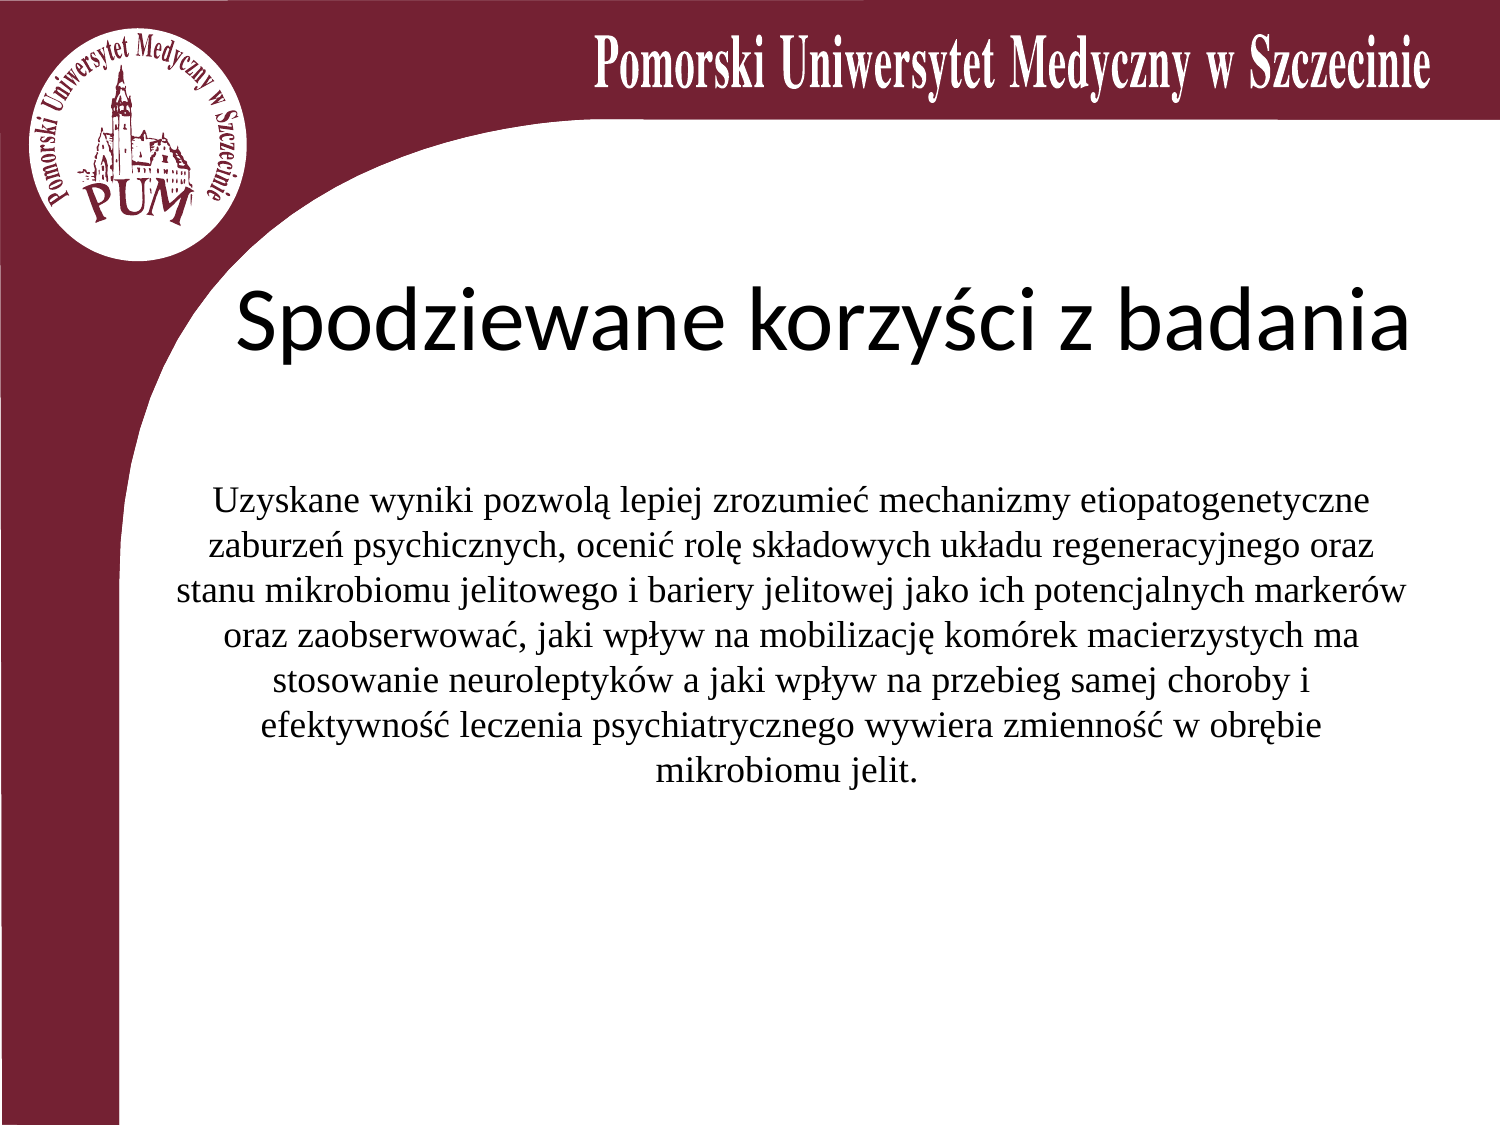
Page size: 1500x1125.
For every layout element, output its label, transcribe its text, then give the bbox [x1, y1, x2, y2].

list Uzyskane wyniki pozwolą lepiej zrozumieć mechanizmy etiopatogenetyczne zaburzeń psychicznych, ocenić rolę składowych układu regeneracyjnego oraz stanu mikrobiomu jelitowego i bariery jelitowej jako ich potencjalnych markerów oraz zaobserwować, jaki wpływ na mobilizację komórek macierzystych ma stosowanie neuroleptyków a jaki wpływ na przebieg samej choroby i efektywność leczenia psychiatrycznego wywiera zmienność w obrębie mikrobiomu jelit. [159, 468, 1425, 1005]
title Spodziewane korzyści z badania [150, 219, 1500, 408]
